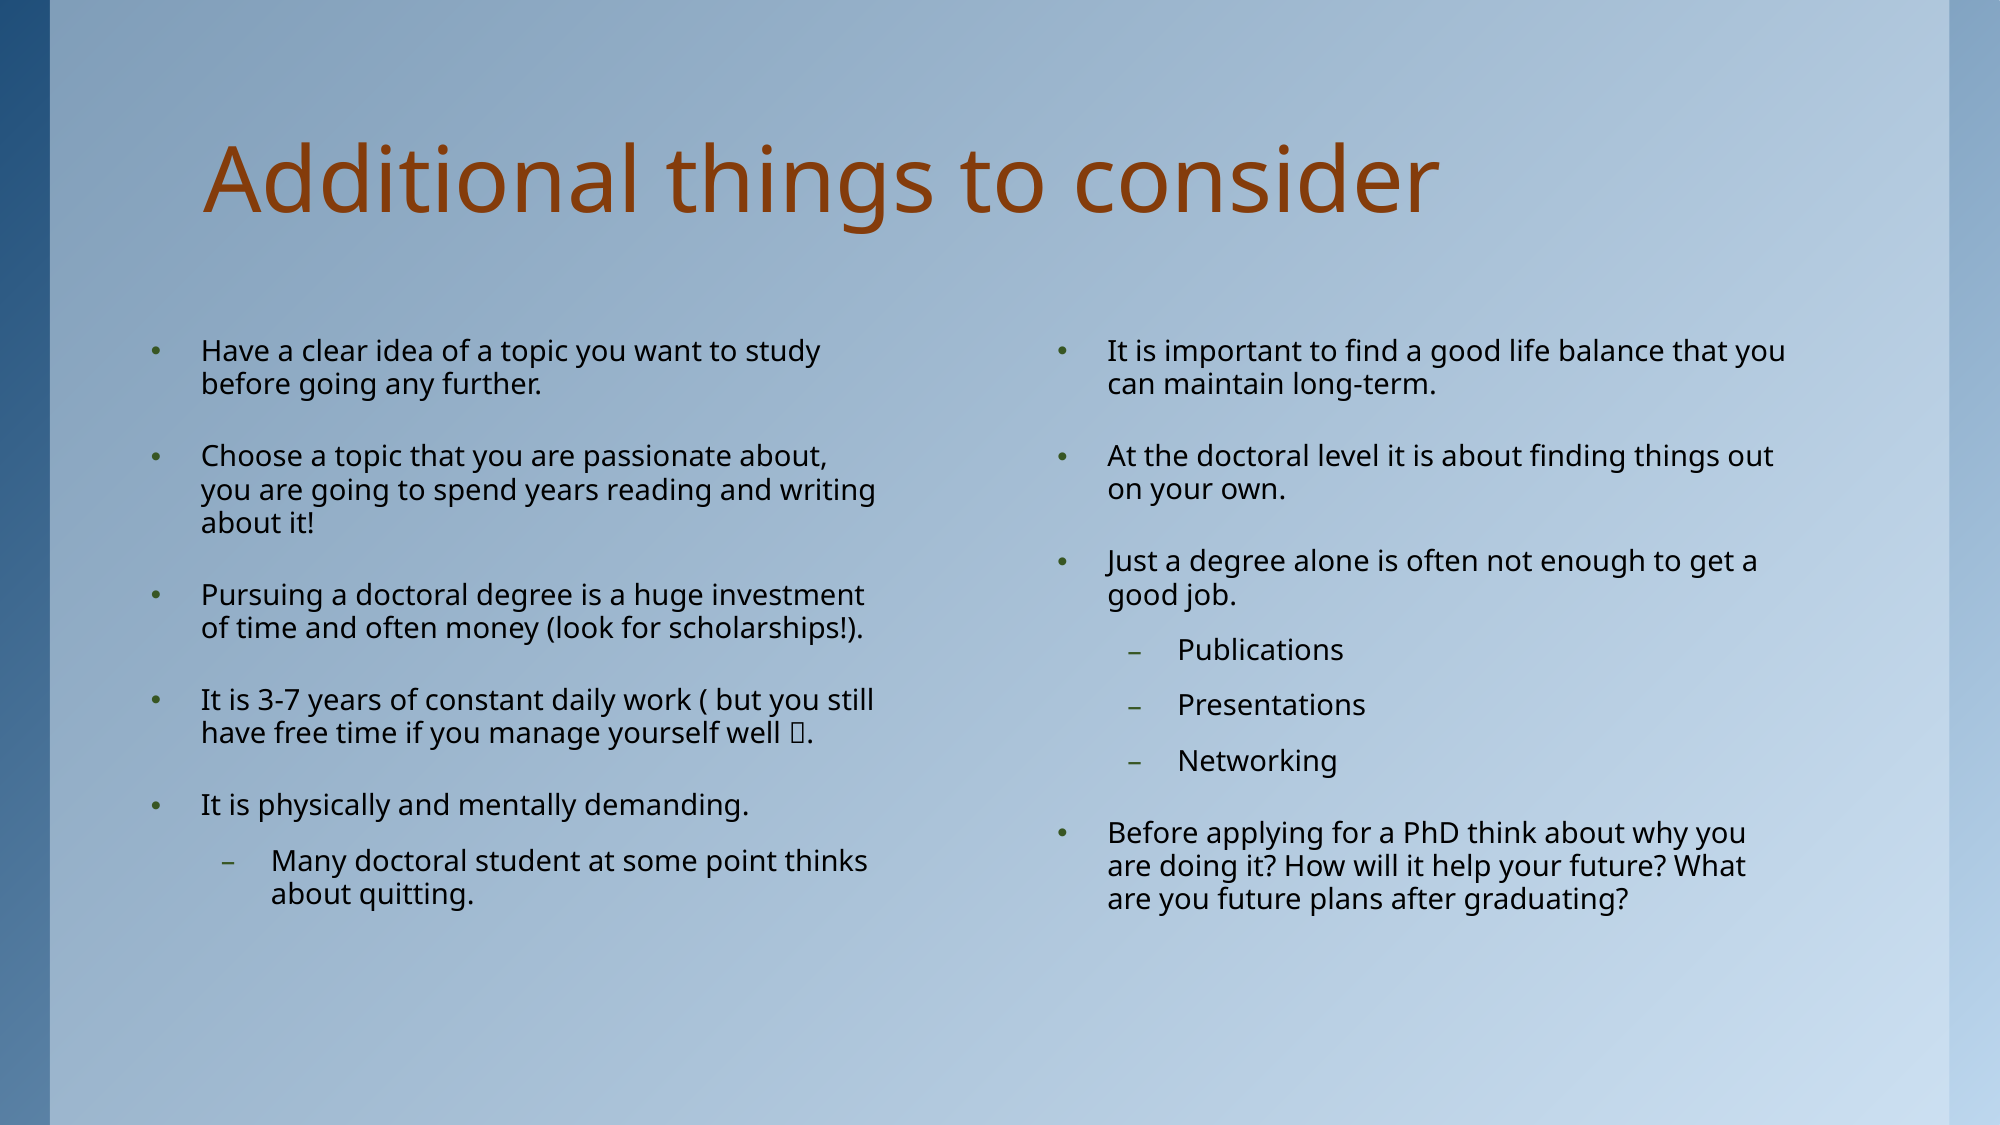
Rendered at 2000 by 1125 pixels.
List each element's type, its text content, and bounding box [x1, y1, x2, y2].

text_box It is important to find a good life balance that you can maintain long-term. At the doctoral level it is about finding things out on your own. Just a degree alone is often not enough to get a good job. Publications Presentations Networking Before applying for a PhD think about why you are doing it? How will it help your future? What are you future plans after graduating? [1037, 324, 1808, 1059]
title Additional things to consider [183, 12, 1850, 242]
list Have a clear idea of a topic you want to study before going any further. Choose a topic that you are passionate about, you are going to spend years reading and writing about it! Pursuing a doctoral degree is a huge investment of time and often money (look for scholarships!). It is 3-7 years of constant daily work ( but you still have free time if you manage yourself well . It is physically and mentally demanding. Many doctoral student at some point thinks about quitting. [130, 324, 902, 1059]
